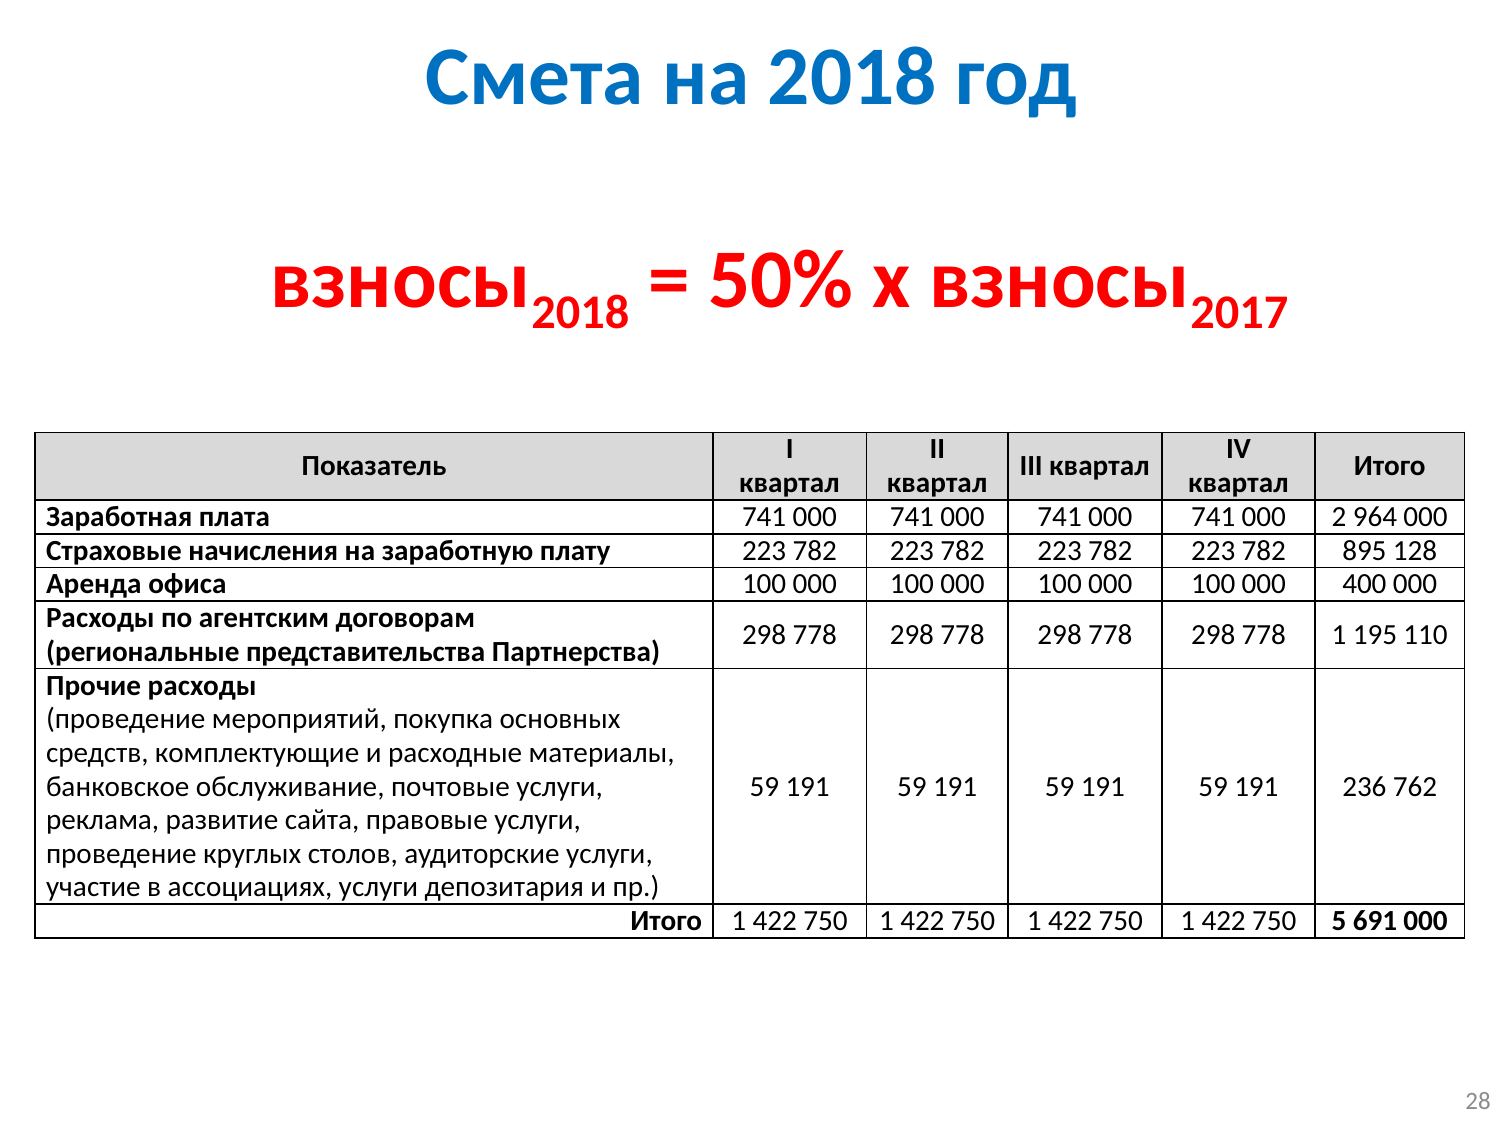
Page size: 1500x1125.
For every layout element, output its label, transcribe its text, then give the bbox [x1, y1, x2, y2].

table_cell 223 782 [1163, 535, 1314, 567]
table_cell 223 782 [1009, 535, 1161, 567]
table_cell 59 191 [1163, 669, 1314, 903]
table_cell 298 778 [1163, 602, 1314, 668]
table_cell Прочие расходы (проведение мероприятий, покупка основных средств, комплектующие и расходные материалы, банковское обслуживание, почтовые услуги, реклама, развитие сайта, правовые услуги, проведение круглых столов, аудиторские услуги, участие в ассоциациях, услуги депозитария и пр.) [36, 669, 712, 903]
table_cell 298 778 [1009, 602, 1161, 668]
table_cell 298 778 [714, 602, 866, 668]
table_cell 100 000 [867, 568, 1007, 600]
table_cell 100 000 [1009, 568, 1161, 600]
table_cell Расходы по агентским договорам (региональные представительства Партнерства) [36, 602, 712, 668]
table_cell Страховые начисления на заработную плату [36, 535, 712, 567]
table_cell 59 191 [867, 669, 1007, 903]
table_cell 895 128 [1316, 535, 1464, 567]
table_cell Итого [36, 905, 712, 937]
table_cell 5 691 000 [1316, 905, 1464, 937]
table_cell 59 191 [714, 669, 866, 903]
table_cell 1 422 750 [1009, 905, 1161, 937]
slide_number 28 [1156, 1069, 1500, 1125]
table_cell 223 782 [867, 535, 1007, 567]
table_cell 100 000 [1163, 568, 1314, 600]
table_cell 298 778 [867, 602, 1007, 668]
table_cell 741 000 [714, 501, 866, 533]
table_header Показатель [36, 433, 712, 499]
table_cell 741 000 [1163, 501, 1314, 533]
table_header Итого [1316, 433, 1464, 499]
table_cell 1 422 750 [1163, 905, 1314, 937]
table_cell 59 191 [1009, 669, 1161, 903]
table_cell 741 000 [1009, 501, 1161, 533]
table_cell 236 762 [1316, 669, 1464, 903]
text_box Смета на 2018 год [0, 0, 1500, 145]
table_cell 741 000 [867, 501, 1007, 533]
table_header II квартал [867, 433, 1007, 499]
table_cell 400 000 [1316, 568, 1464, 600]
table_cell 2 964 000 [1316, 501, 1464, 533]
table_cell 1 422 750 [714, 905, 866, 937]
table_header III квартал [1009, 433, 1161, 499]
table_cell 223 782 [714, 535, 866, 567]
table_cell 1 422 750 [867, 905, 1007, 937]
table_cell Аренда офиса [36, 568, 712, 600]
table_cell 100 000 [714, 568, 866, 600]
table_header IV квартал [1163, 433, 1314, 499]
text_box взносы2018 = 50% х взносы2017 [123, 217, 1435, 346]
table_cell 1 195 110 [1316, 602, 1464, 668]
table_cell Заработная плата [36, 501, 712, 533]
table_header I квартал [714, 433, 866, 499]
